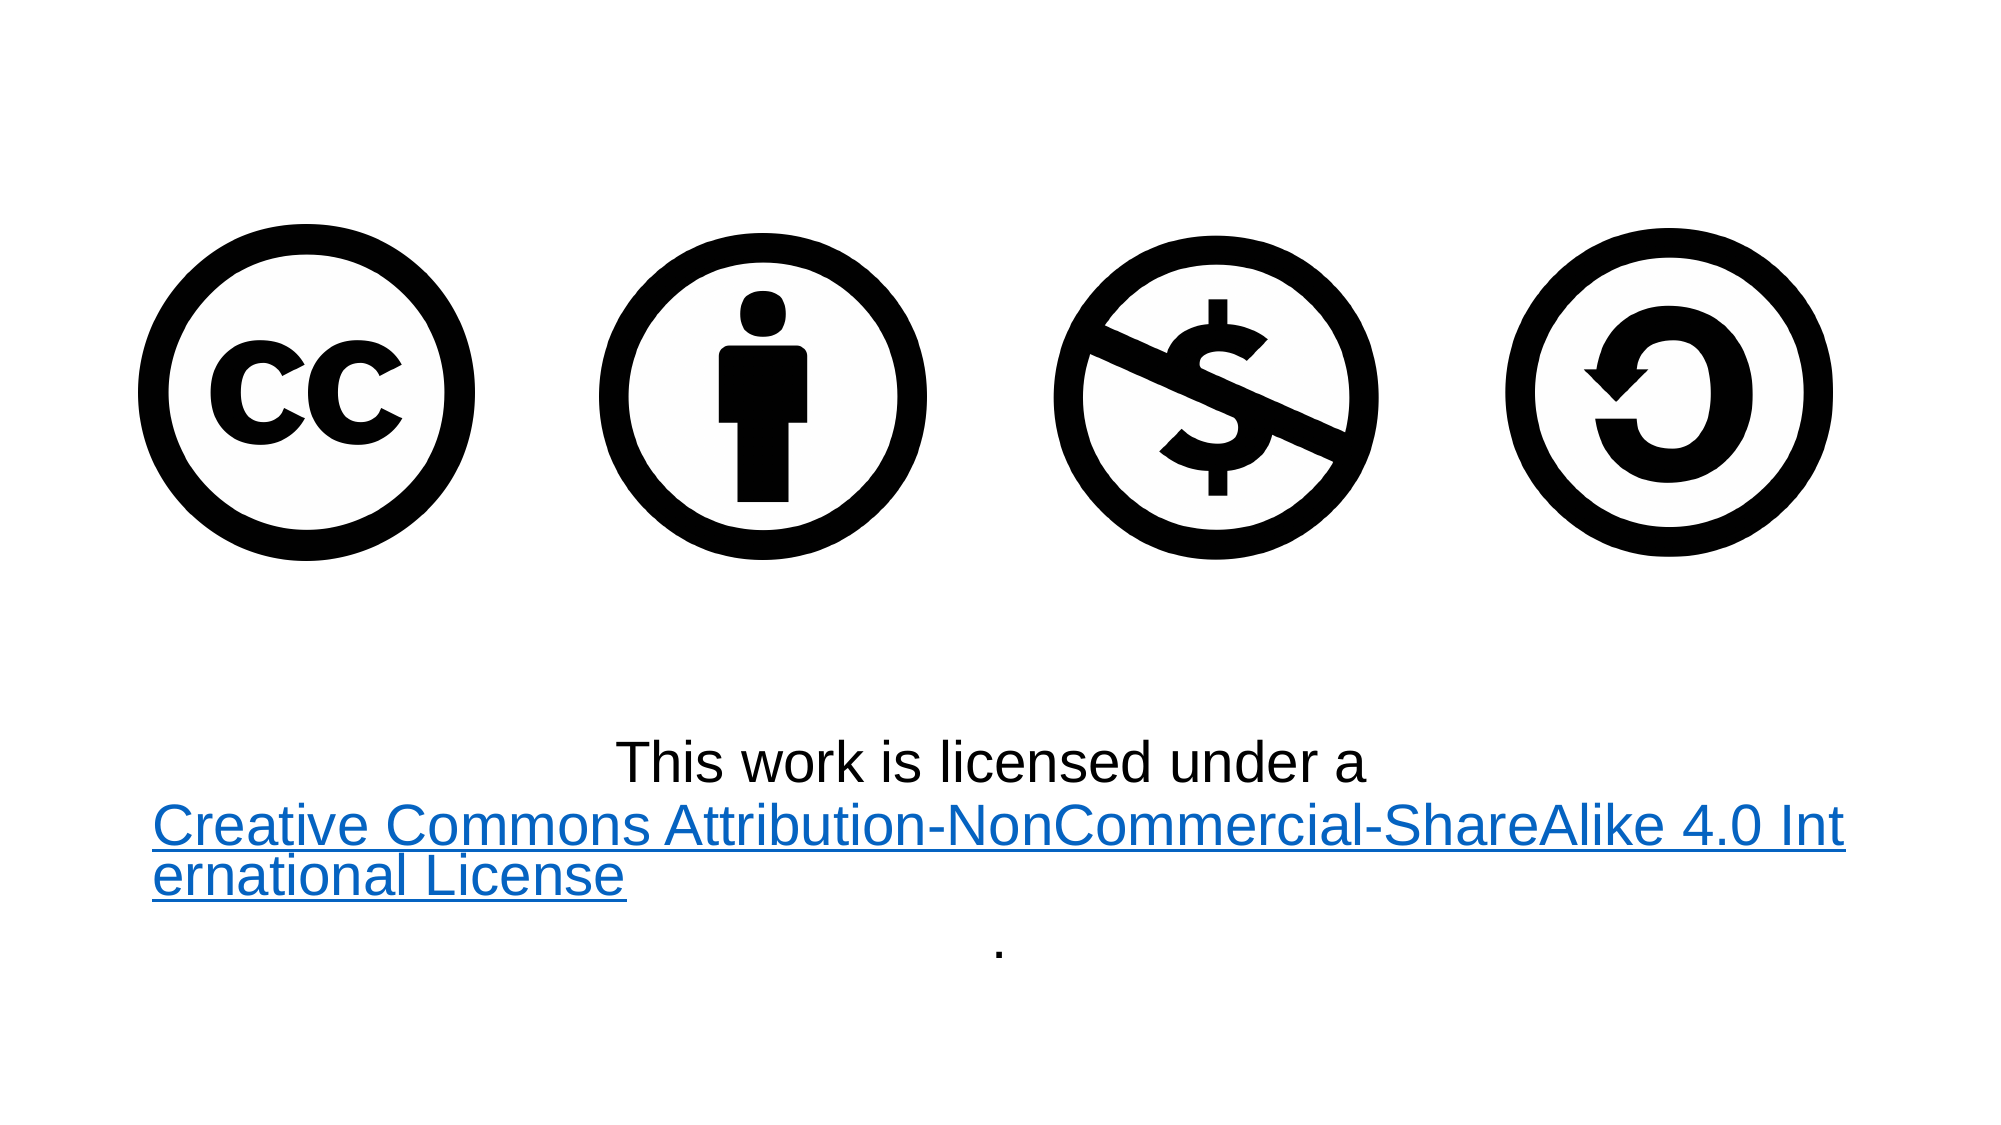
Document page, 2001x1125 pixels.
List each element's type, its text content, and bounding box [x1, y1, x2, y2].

picture [1504, 227, 1833, 557]
text_box This work is licensed under a Creative Commons Attribution-NonCommercial-ShareAlike 4.0 International License. [137, 299, 1863, 1014]
picture [136, 224, 476, 563]
picture [598, 233, 928, 563]
picture [1051, 233, 1381, 563]
